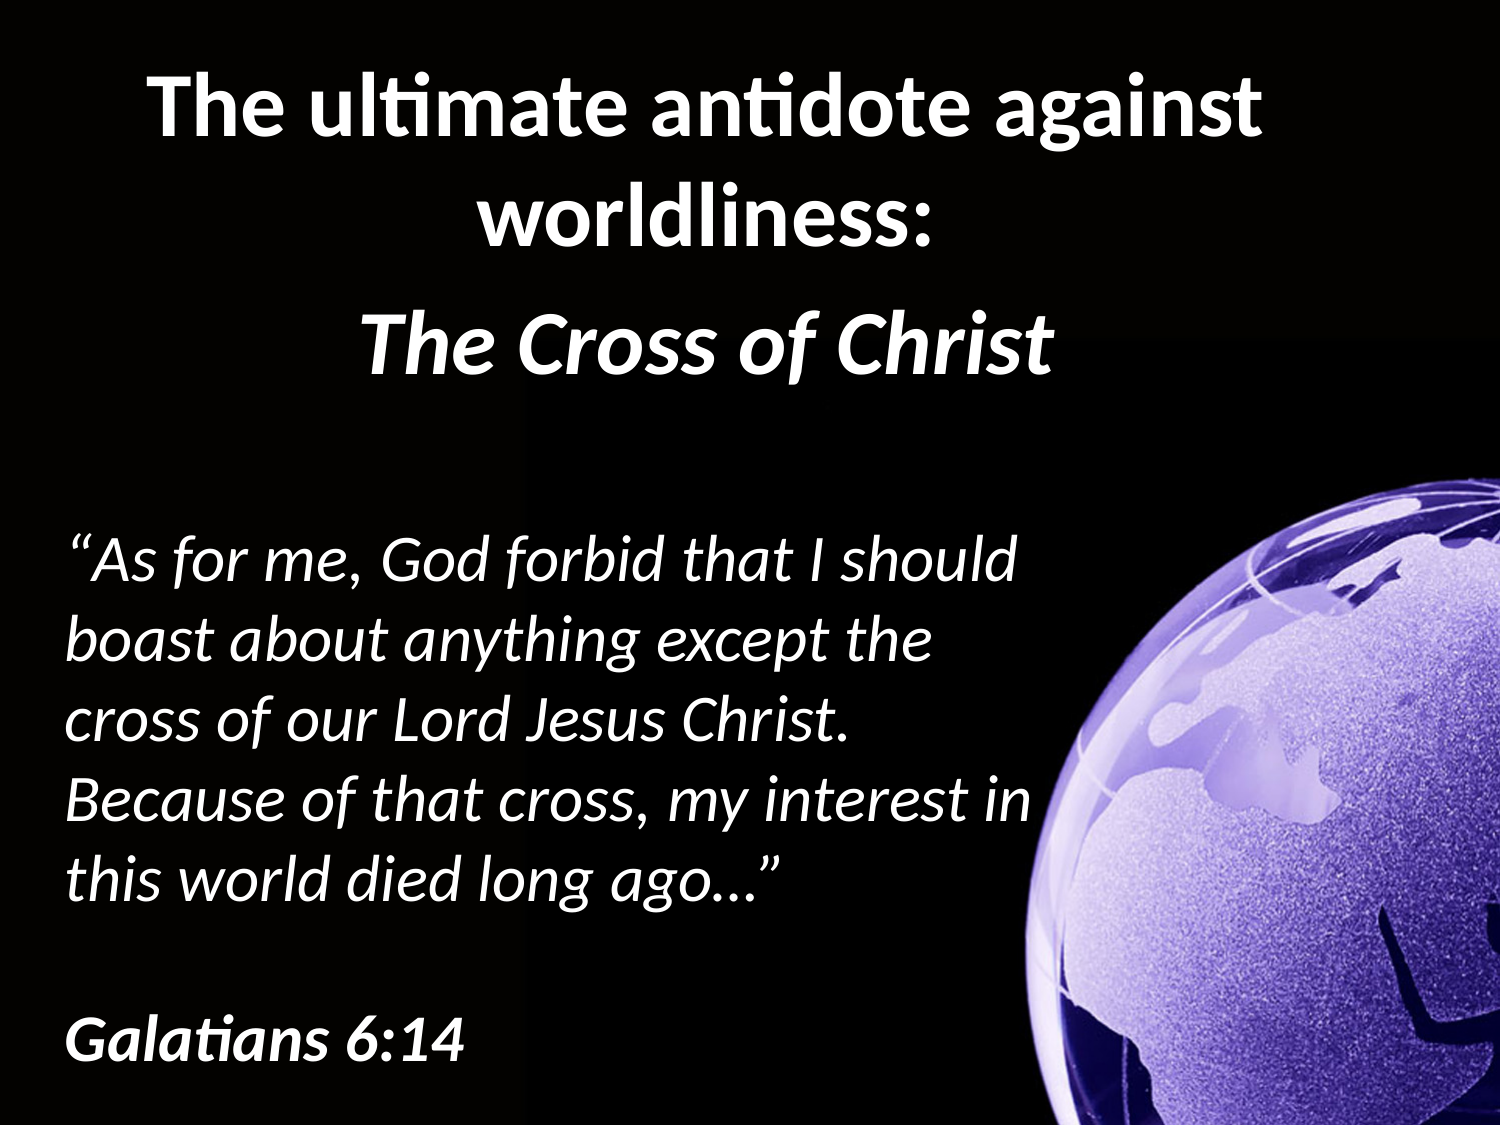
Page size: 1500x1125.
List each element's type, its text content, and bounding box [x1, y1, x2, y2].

text_box “As for me, God forbid that I should boast about anything except the cross of our Lord Jesus Christ. Because of that cross, my interest in this world died long ago…” Galatians 6:14 [50, 437, 1075, 1082]
picture [0, 0, 1500, 1125]
subtitle The ultimate antidote against worldliness: The Cross of Christ [0, 37, 1413, 326]
